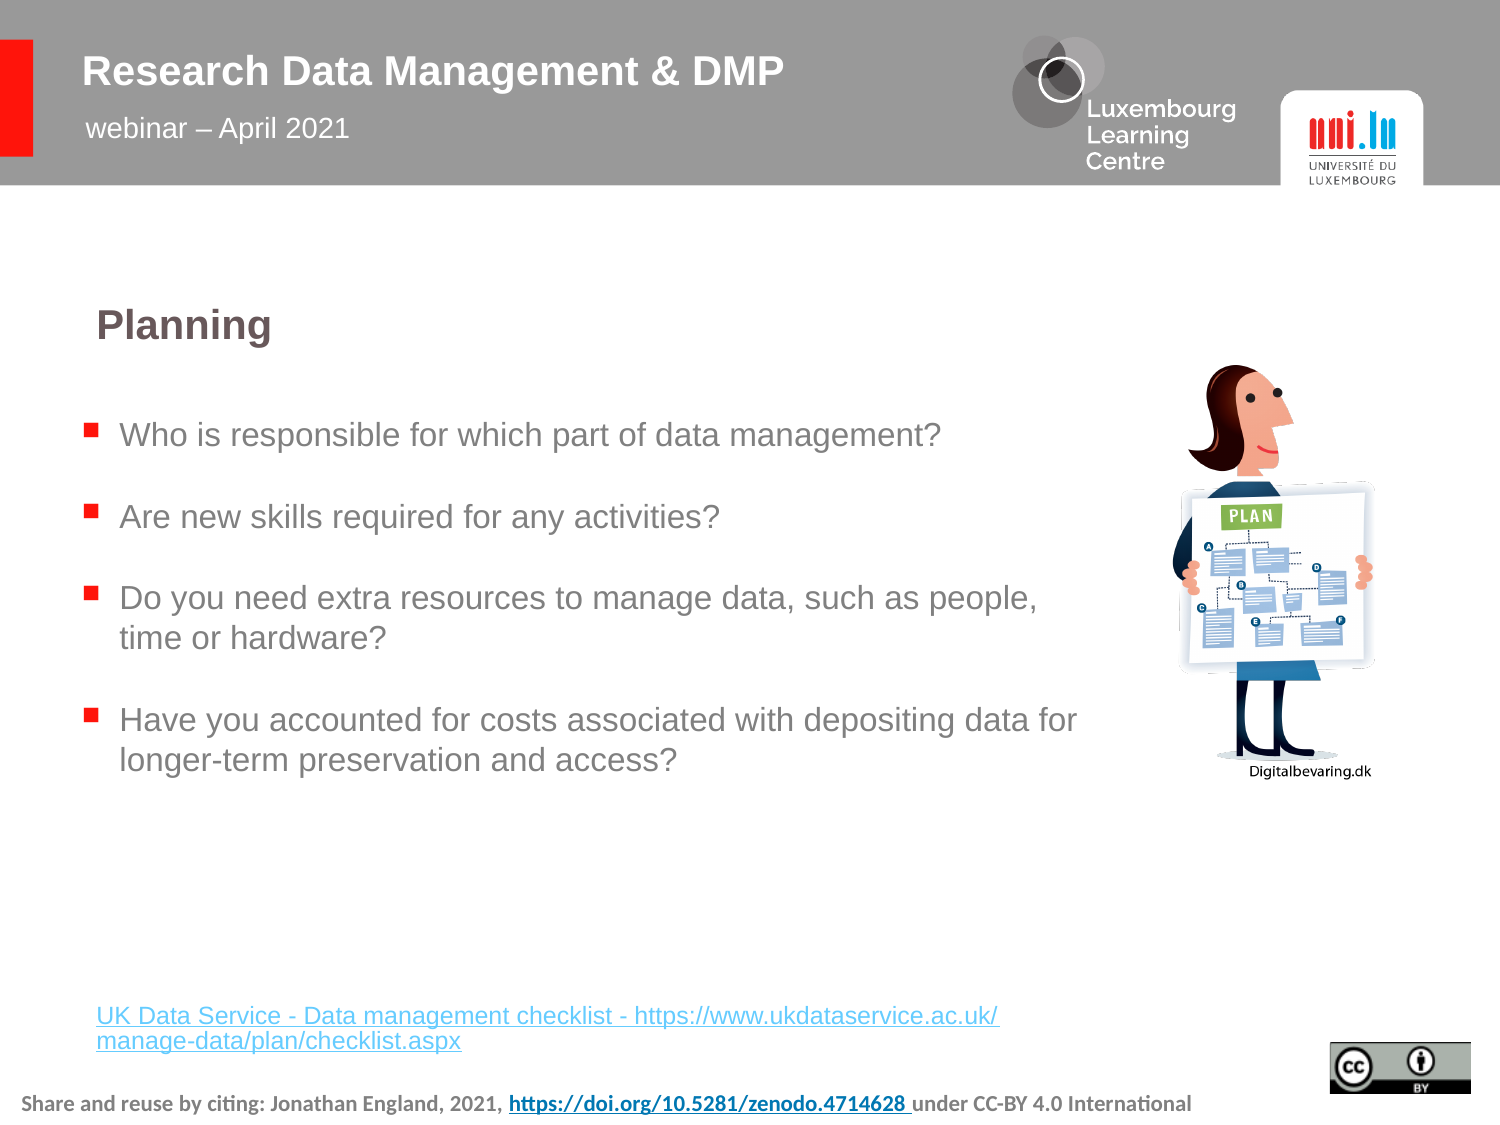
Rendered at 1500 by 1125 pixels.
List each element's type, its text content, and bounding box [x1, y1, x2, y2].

title Research Data Management & DMP [81, 43, 1211, 157]
text_box UK Data Service - Data management checklist - https://www.ukdataservice.ac.uk/manage-data/plan/checklist.aspx [81, 992, 1024, 1038]
list Who is responsible for which part of data management? Are new skills required for any activities? Do you need extra resources to manage data, such as people, time or hardware? Have you accounted for costs associated with depositing data for longer-term preservation and access? [81, 413, 1088, 841]
picture [1329, 1042, 1472, 1094]
text_box Share and reuse by citing: Jonathan England, 2021, https://doi.org/10.5281/zenodo.4714628 under CC-BY 4.0 International [6, 1080, 1208, 1123]
text_box Planning [81, 290, 900, 402]
text_box webinar – April 2021 [70, 102, 374, 153]
picture [1143, 364, 1375, 781]
